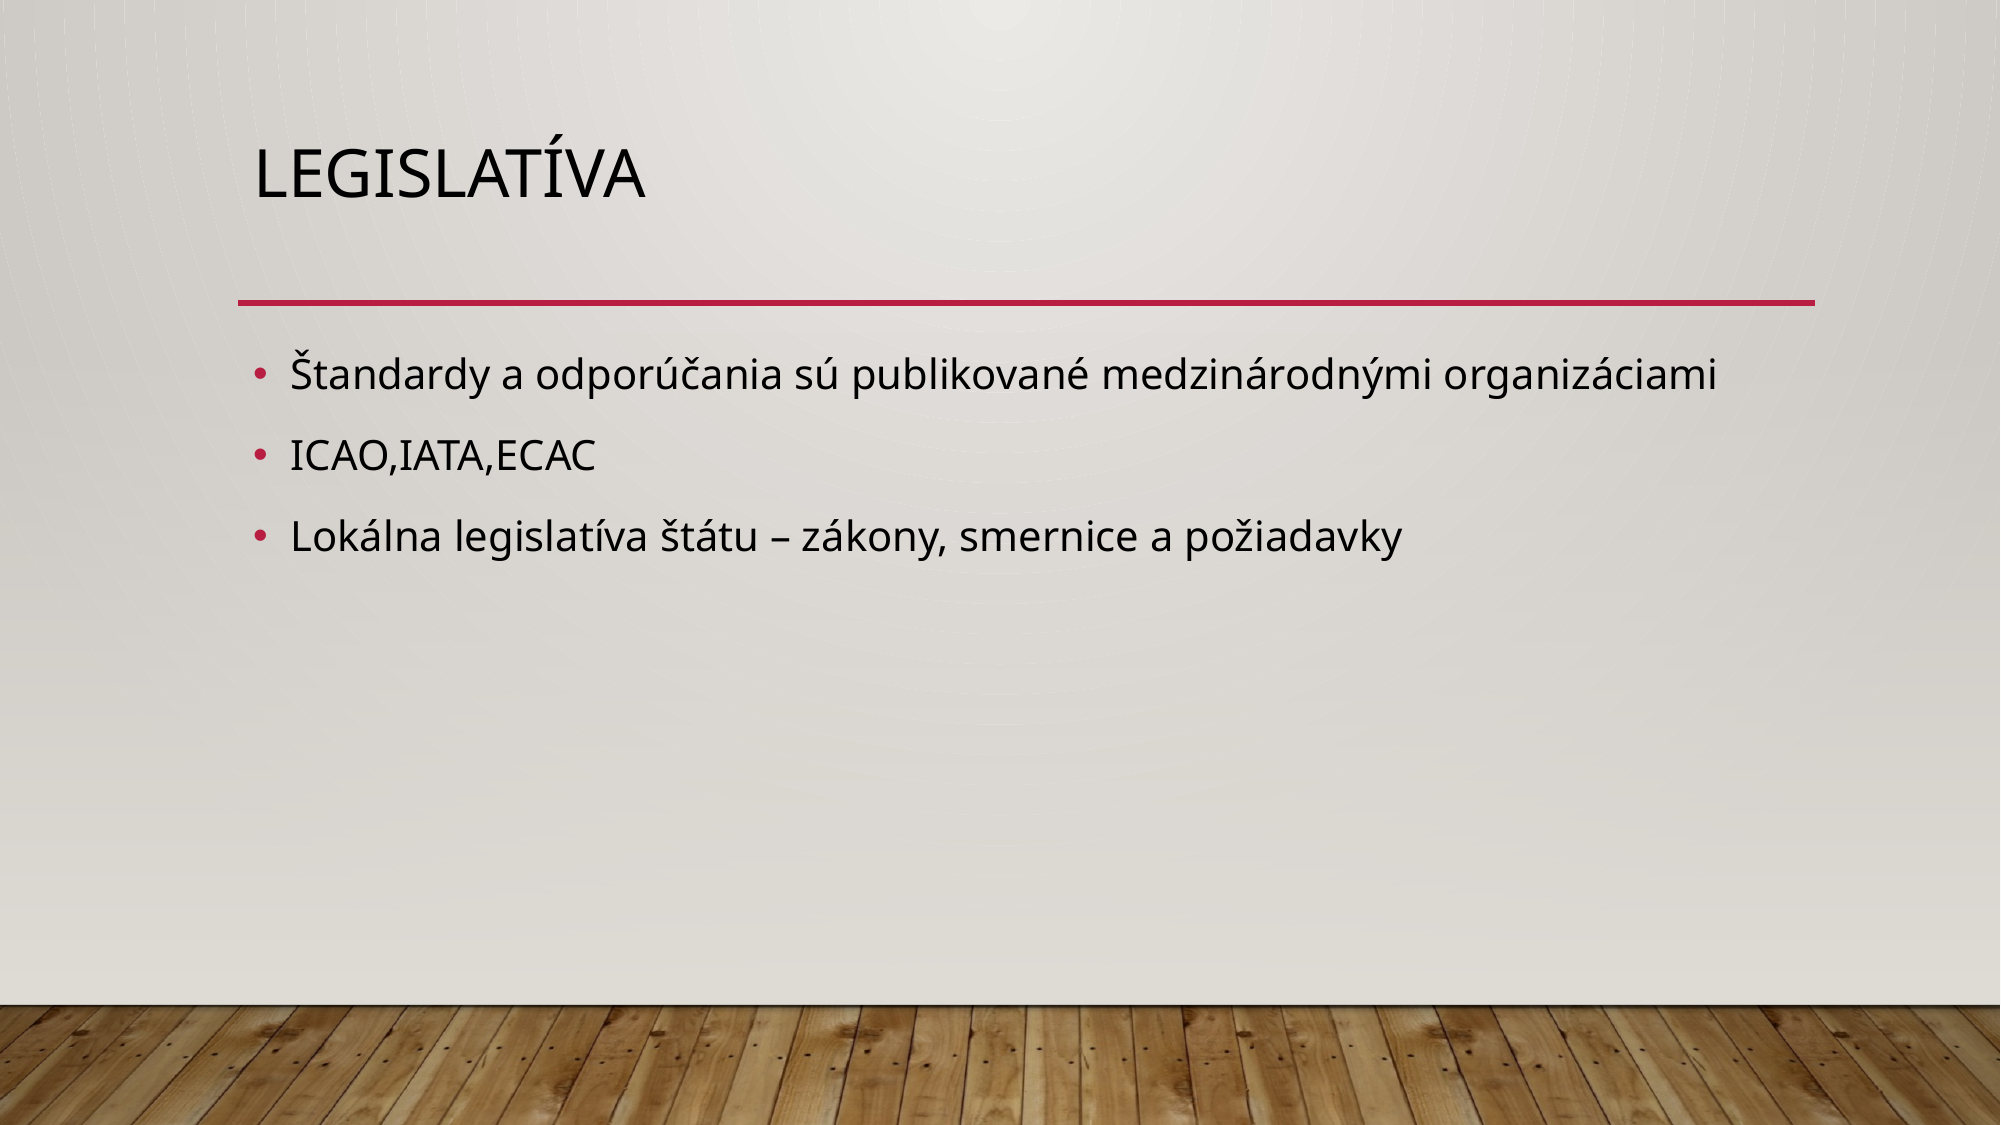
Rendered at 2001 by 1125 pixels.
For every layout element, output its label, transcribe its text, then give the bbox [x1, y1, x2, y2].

list Štandardy a odporúčania sú publikované medzinárodnými organizáciami ICAO,IATA,ECAC Lokálna legislatíva štátu – zákony, smernice a požiadavky [238, 330, 1814, 897]
title Legislatíva [238, 131, 1814, 305]
picture [0, 1005, 2000, 1125]
